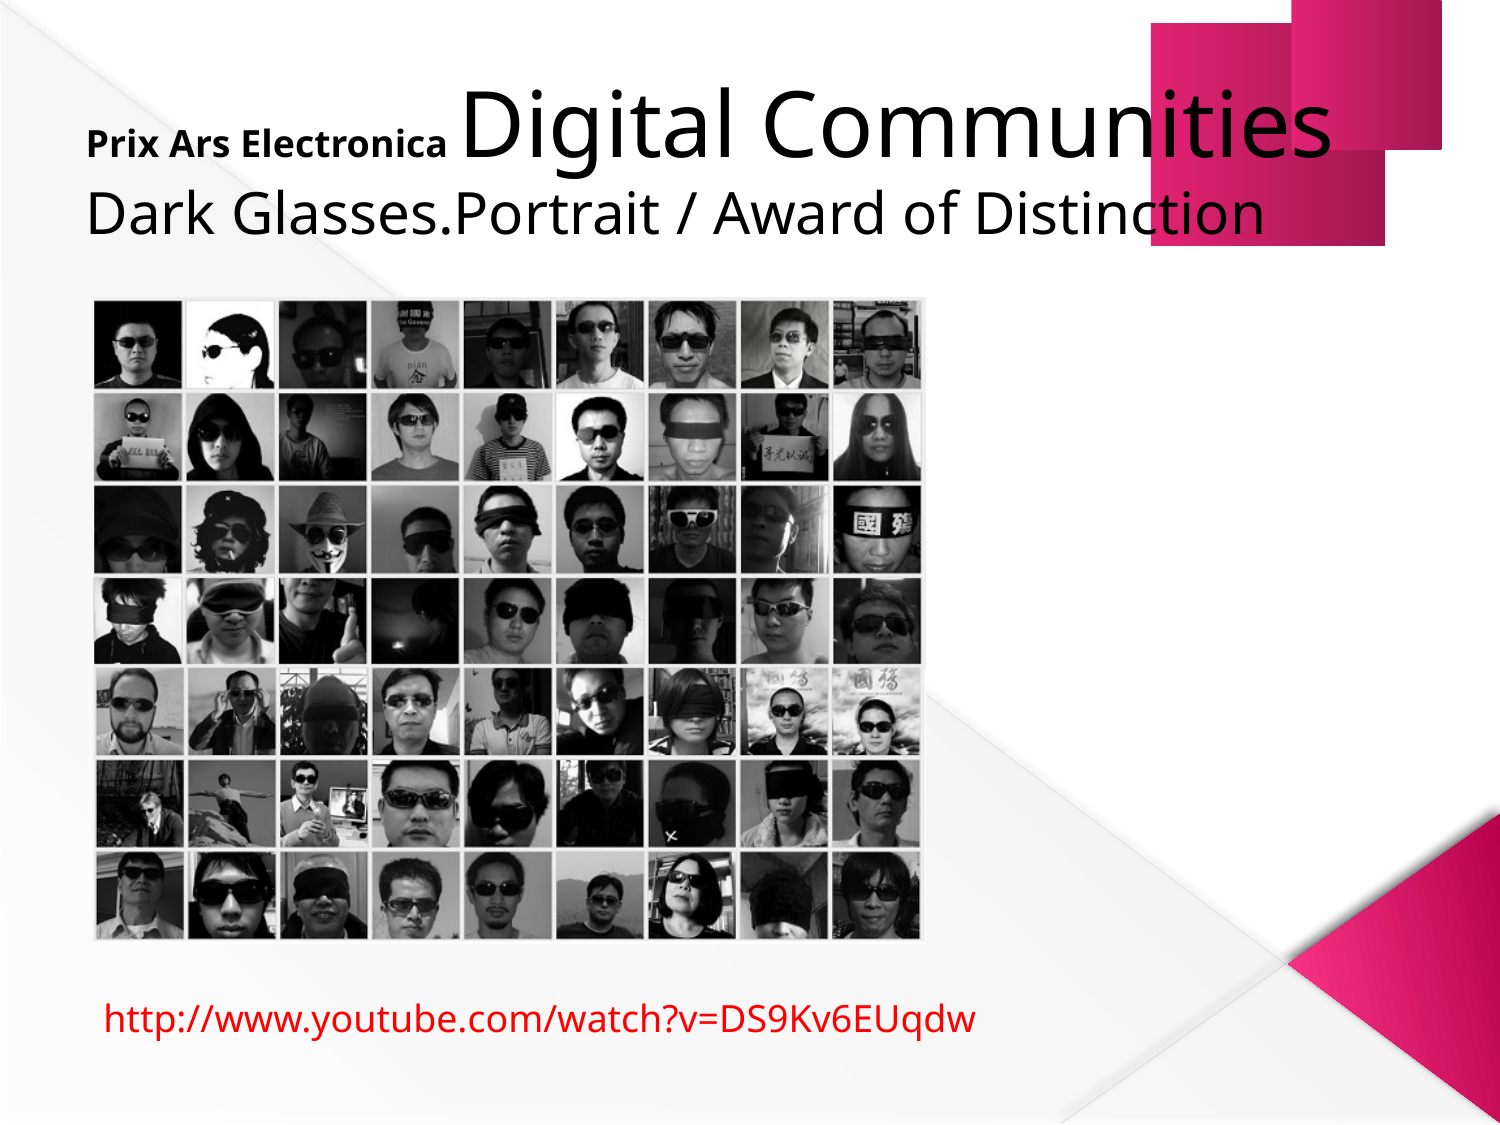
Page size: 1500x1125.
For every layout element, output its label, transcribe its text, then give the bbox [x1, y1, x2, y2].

text_box [1352, 152, 1387, 248]
text_box [1149, 21, 1289, 58]
text_box Prix Ars Electronica Digital Communities Dark Glasses.Portrait / Award of Distinction [70, 58, 1352, 254]
picture [93, 297, 926, 945]
text_box [1289, 0, 1443, 152]
text_box http://www.youtube.com/watch?v=DS9Kv6EUqdw [88, 987, 1055, 1048]
